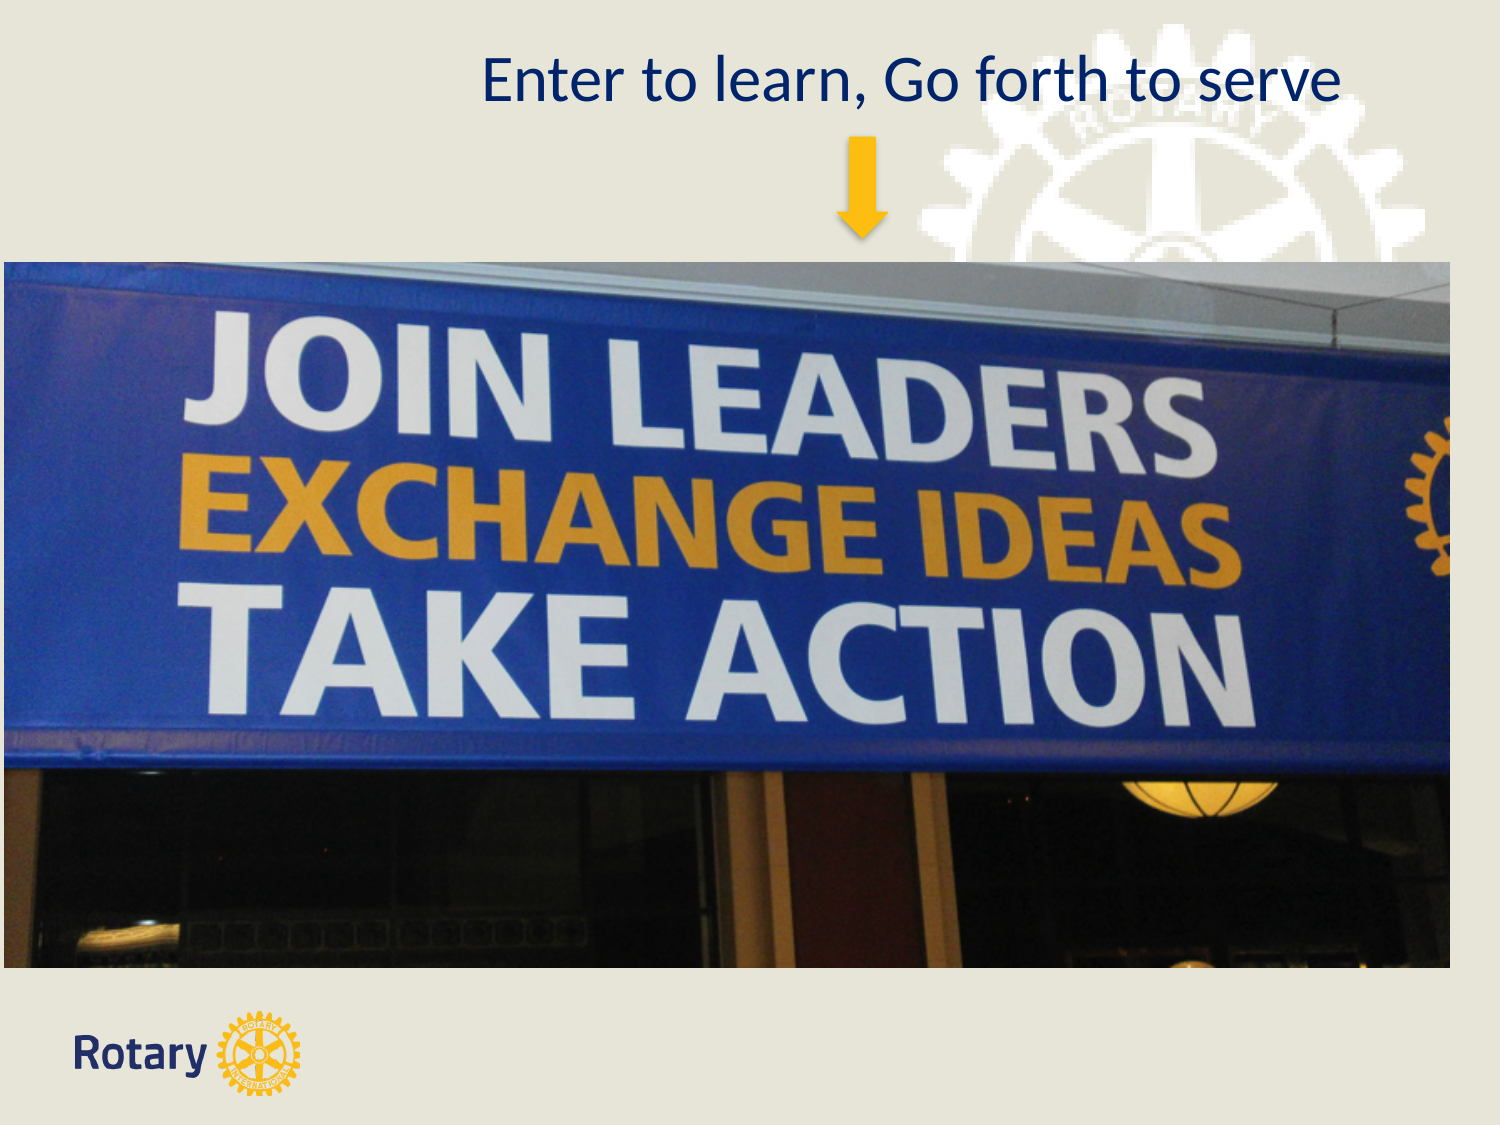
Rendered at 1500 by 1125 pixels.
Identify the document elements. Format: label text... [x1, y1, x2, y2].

text_box [1033, 59, 1064, 260]
text_box [836, 136, 889, 239]
picture [4, 262, 1450, 968]
text_box Enter to learn, Go forth to serve [325, 25, 1500, 126]
